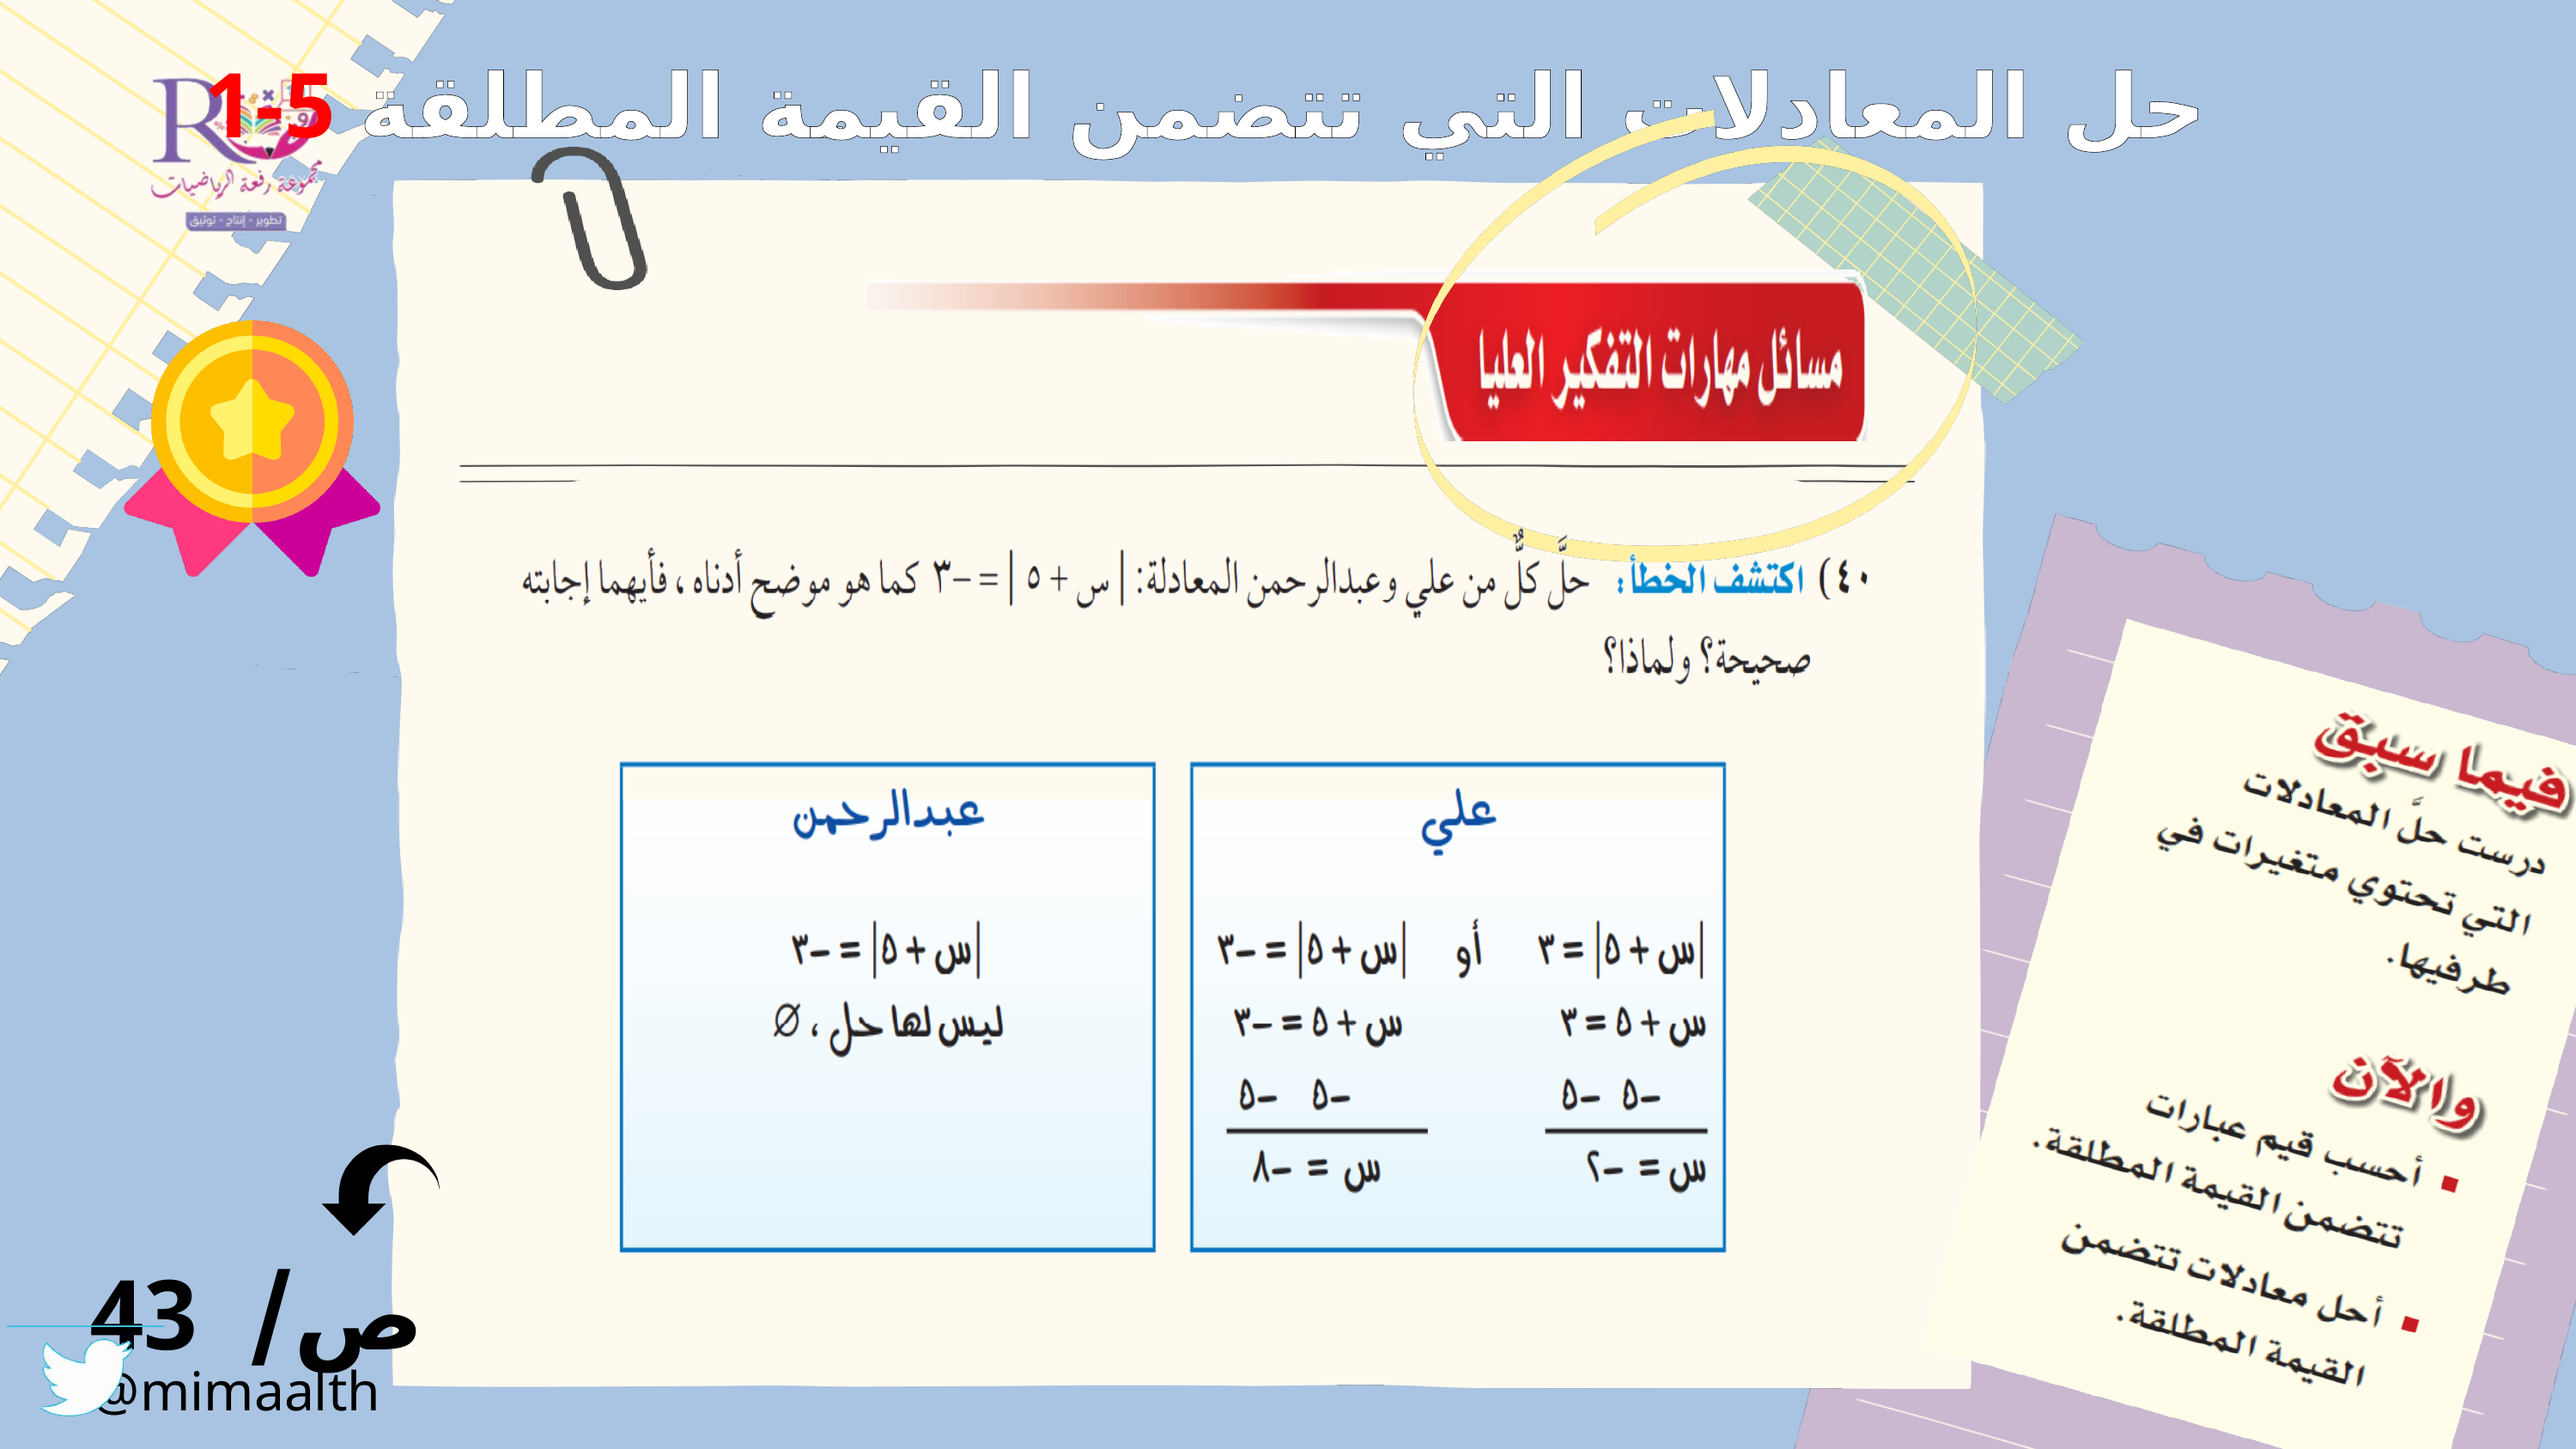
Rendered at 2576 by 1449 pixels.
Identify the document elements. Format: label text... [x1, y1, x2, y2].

text_box 1-5 حل المعادلات التي تتضمن القيمة المطلقة [374, 42, 2251, 162]
picture [0, 0, 2576, 1449]
picture [7, 1325, 165, 1429]
text_box ص/ 43 [67, 1246, 221, 1350]
text_box @mimaalth [168, 1350, 394, 1428]
